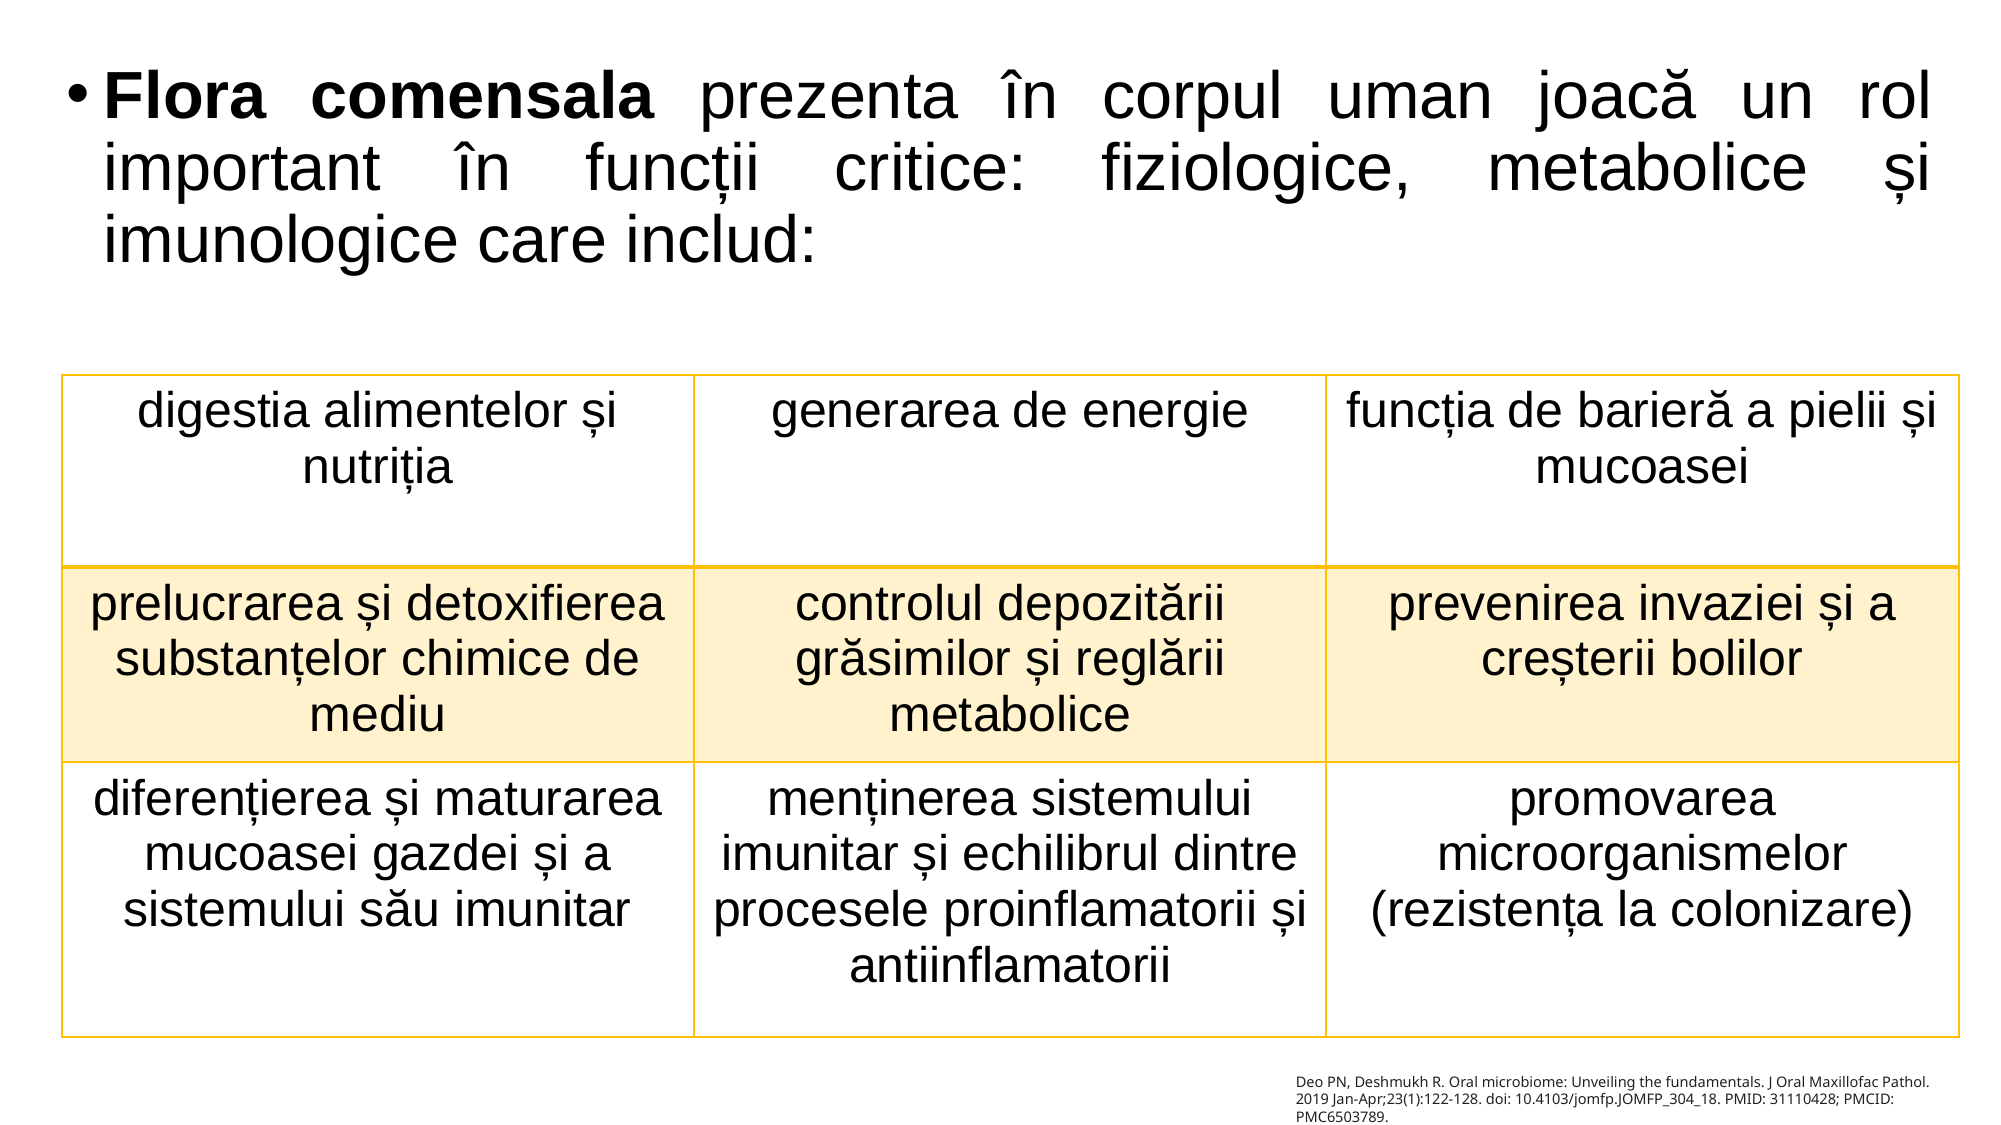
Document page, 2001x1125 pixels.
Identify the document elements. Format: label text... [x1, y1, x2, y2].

table_cell promovarea microorganismelor (rezistența la colonizare) [1327, 763, 1958, 1036]
table_cell diferențierea și maturarea mucoasei gazdei și a sistemului său imunitar [63, 763, 693, 1036]
table_cell controlul depozitării grăsimilor și reglării metabolice [695, 569, 1325, 761]
table_cell prelucrarea și detoxifierea substanțelor chimice de mediu [63, 569, 693, 761]
table_cell menținerea sistemului imunitar și echilibrul dintre procesele proinflamatorii și antiinflamatorii [695, 763, 1325, 1036]
table_cell prevenirea invaziei și a creșterii bolilor [1327, 569, 1958, 761]
table_header generarea de energie [695, 376, 1325, 565]
table_header funcția de barieră a pielii și mucoasei [1327, 376, 1958, 565]
text_box Deo PN, Deshmukh R. Oral microbiome: Unveiling the fundamentals. J Oral Maxillofac Pathol. 2019 Jan-Apr;23(1):122-128. doi: 10.4103/jomfp.JOMFP_304_18. PMID: 31110428; PMCID: PMC6503789. [1281, 1065, 1959, 1125]
table_header digestia alimentelor și nutriția [63, 376, 693, 565]
list Flora comensala prezenta în corpul uman joacă un rol important în funcții critice: fiziologice, metabolice și imunologice care includ: [51, 53, 1949, 614]
